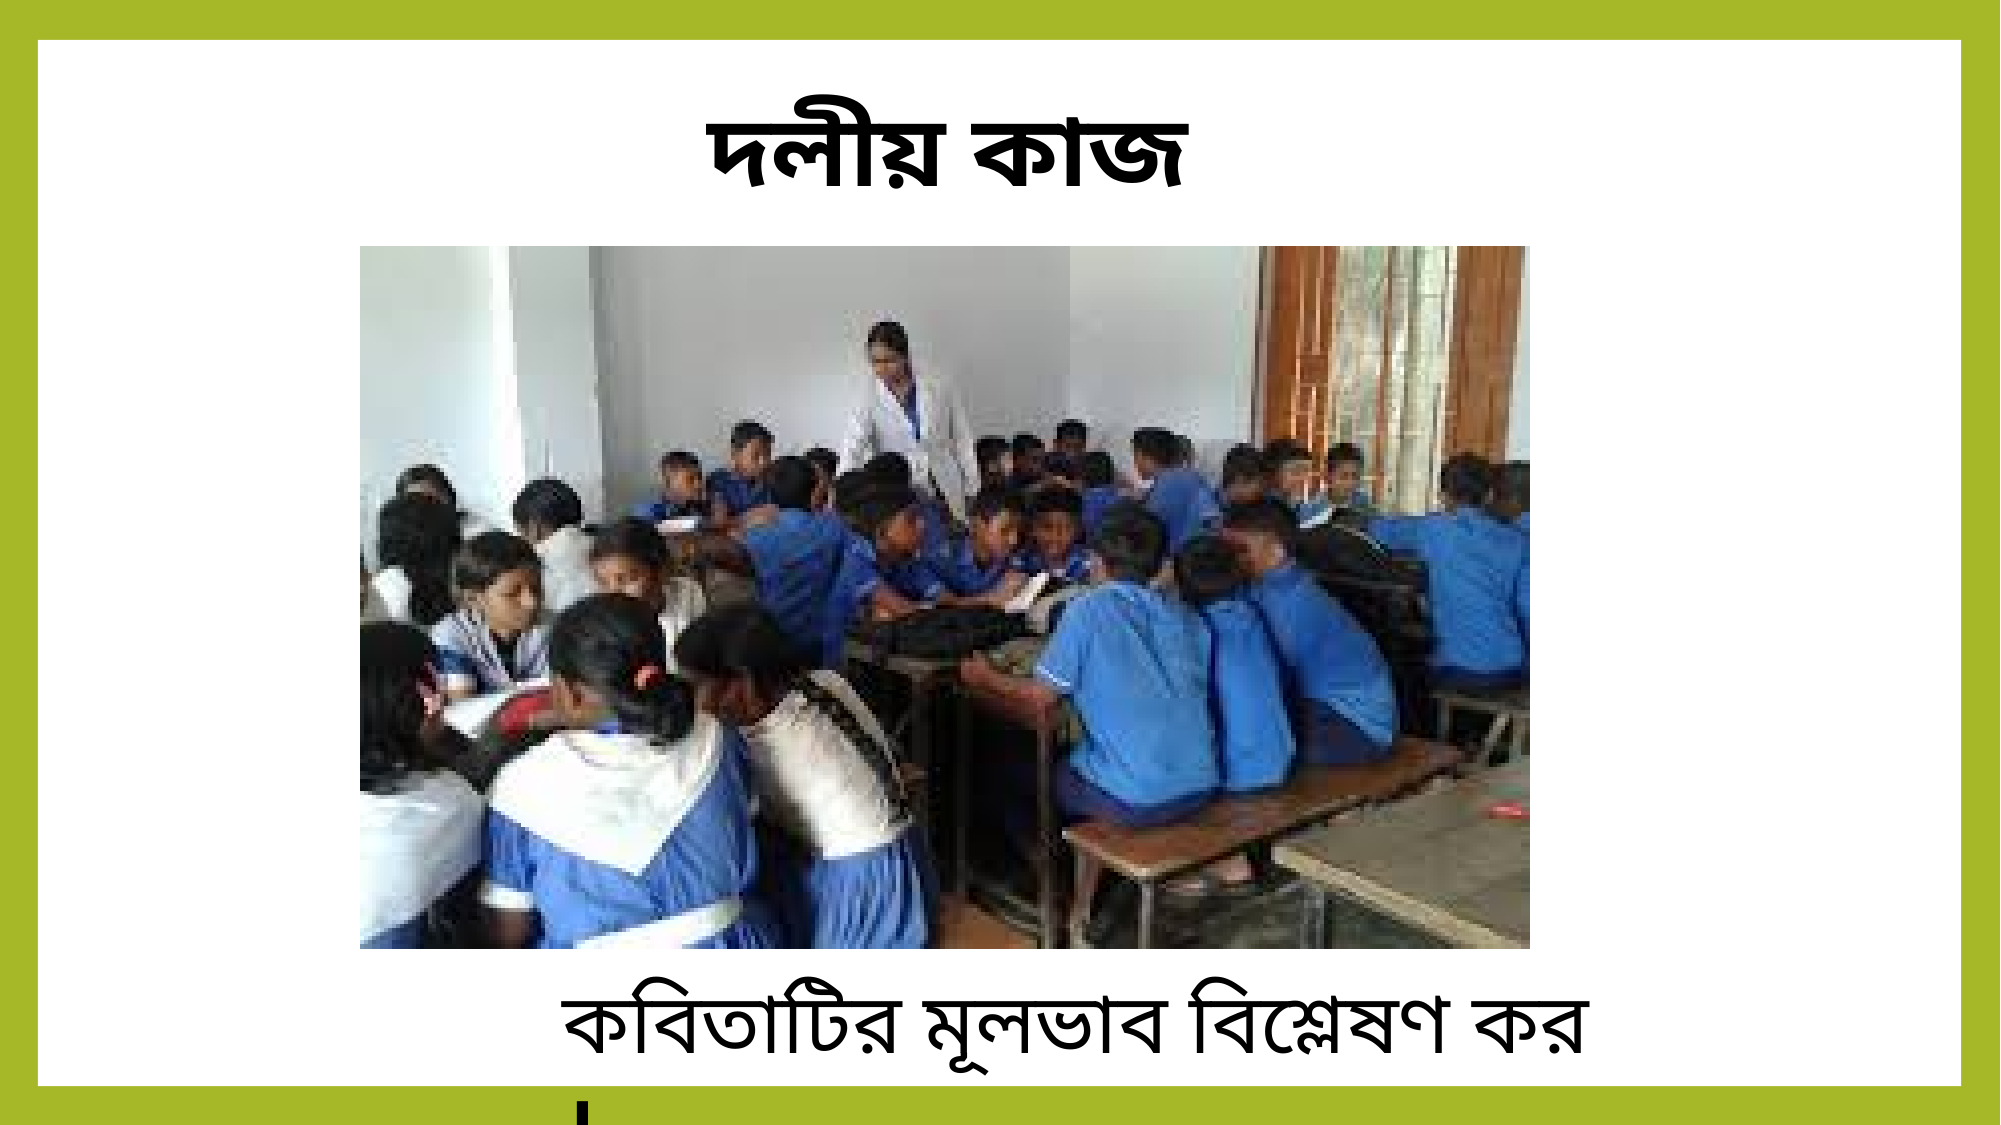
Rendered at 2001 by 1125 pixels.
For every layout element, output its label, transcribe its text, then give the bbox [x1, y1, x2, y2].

text_box দলীয় কাজ [520, 79, 1402, 215]
picture [360, 246, 1530, 949]
text_box কবিতাটির মূলভাব বিশ্লেষণ কর । [548, 962, 1678, 1125]
